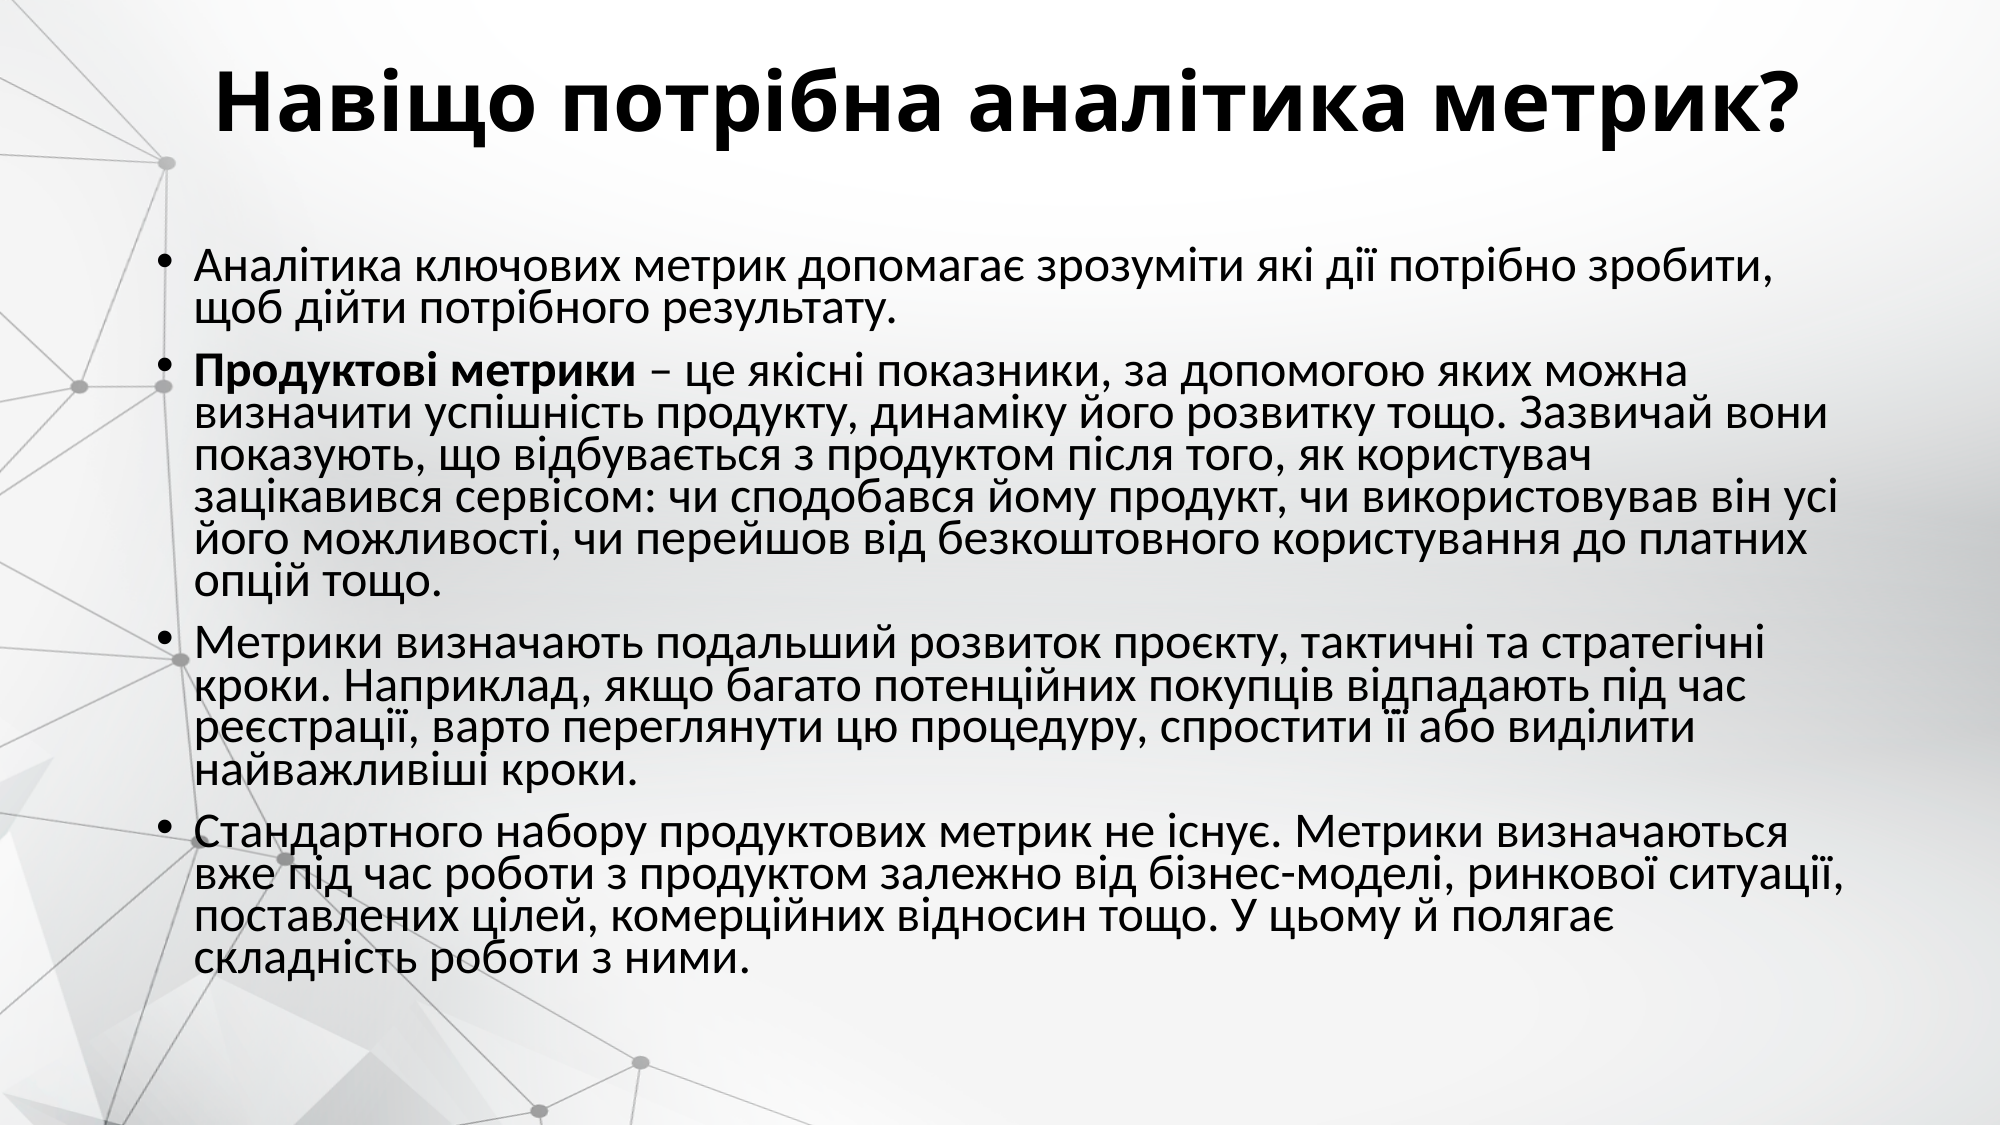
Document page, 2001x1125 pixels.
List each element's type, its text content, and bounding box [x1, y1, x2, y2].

title Навіщо потрібна аналітика метрик? [197, 44, 1913, 265]
picture [0, 0, 2000, 1125]
list Аналітика ключових метрик допомагає зрозуміти які дії потрібно зробити, щоб дійти потрібного результату. Продуктові метрики – це якісні показники, за допомогою яких можна визначити успішність продукту, динаміку його розвитку тощо. Зазвичай вони показують, що відбувається з продуктом після того, як користувач зацікавився сервісом: чи сподобався йому продукт, чи використовував він усі його можливості, чи перейшов від безкоштовного користування до платних опцій тощо. Метрики визначають подальший розвиток проєкту, тактичні та стратегічні кроки. Наприклад, якщо багато потенційних покупців відпадають під час реєстрації, варто переглянути цю процедуру, спростити її або виділити найважливіші кроки. Стандартного набору продуктових метрик не існує. Метрики визначаються вже під час роботи з продуктом залежно від бізнес-моделі, ринкової ситуації, поставлених цілей, комерційних відносин тощо. У цьому й полягає складність роботи з ними. [140, 240, 1863, 1014]
